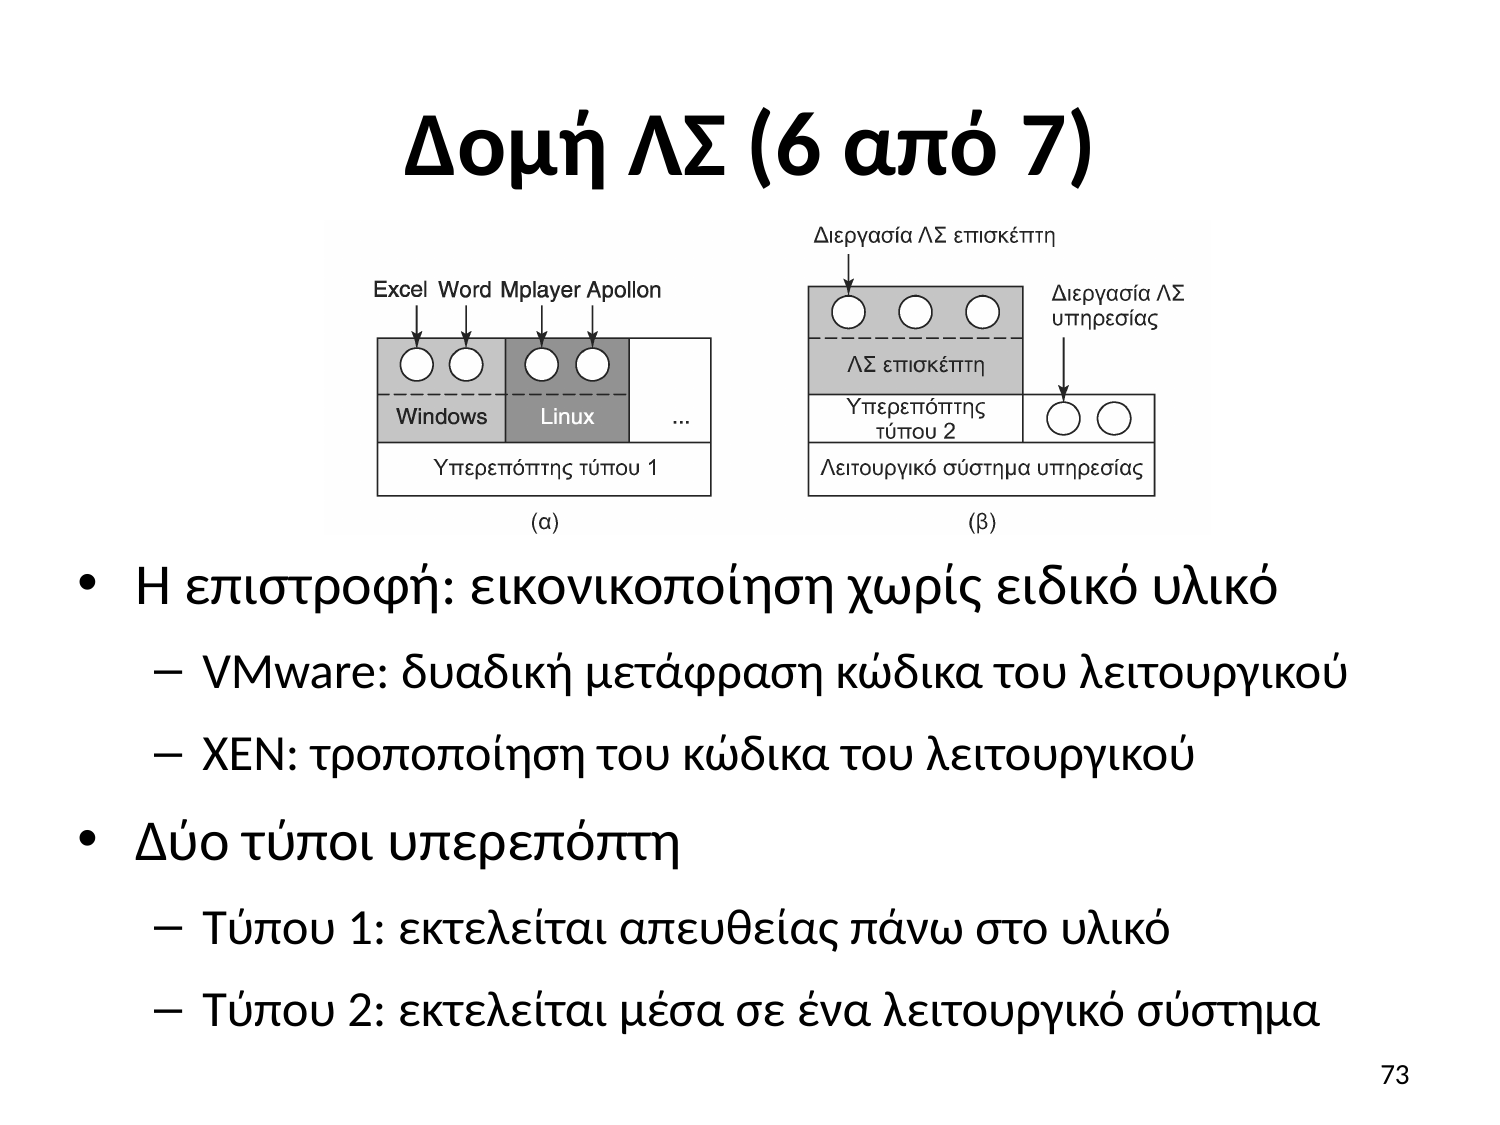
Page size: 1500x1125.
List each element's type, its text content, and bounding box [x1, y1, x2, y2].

list Η επιστροφή: εικονικοποίηση χωρίς ειδικό υλικό VMware: δυαδική μετάφραση κώδικα του λειτουργικού XEN: τροποποίηση του κώδικα του λειτουργικού Δύο τύποι υπερεπόπτη Τύπου 1: εκτελείται απευθείας πάνω στο υλικό Τύπου 2: εκτελείται μέσα σε ένα λειτουργικό σύστημα [62, 538, 1438, 1050]
title Δομή ΛΣ (6 από 7) [75, 45, 1425, 233]
picture [324, 219, 1211, 535]
slide_number 73 [1074, 1042, 1425, 1103]
